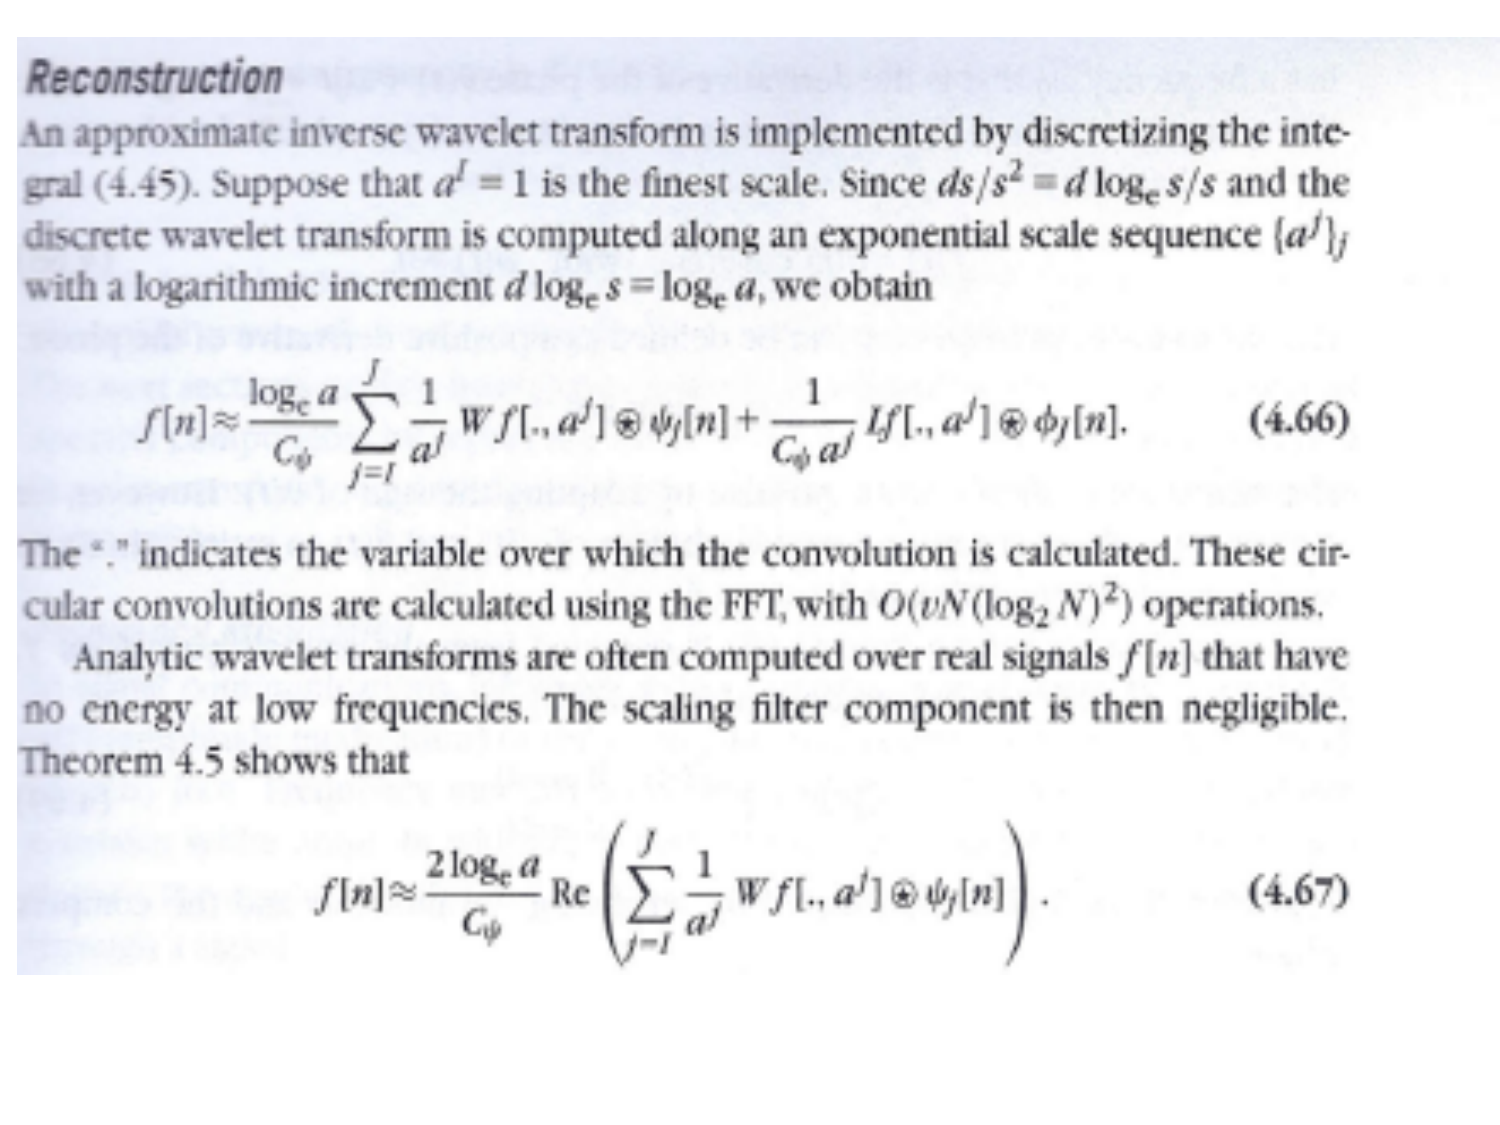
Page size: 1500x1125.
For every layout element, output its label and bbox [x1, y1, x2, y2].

list [17, 37, 1500, 976]
